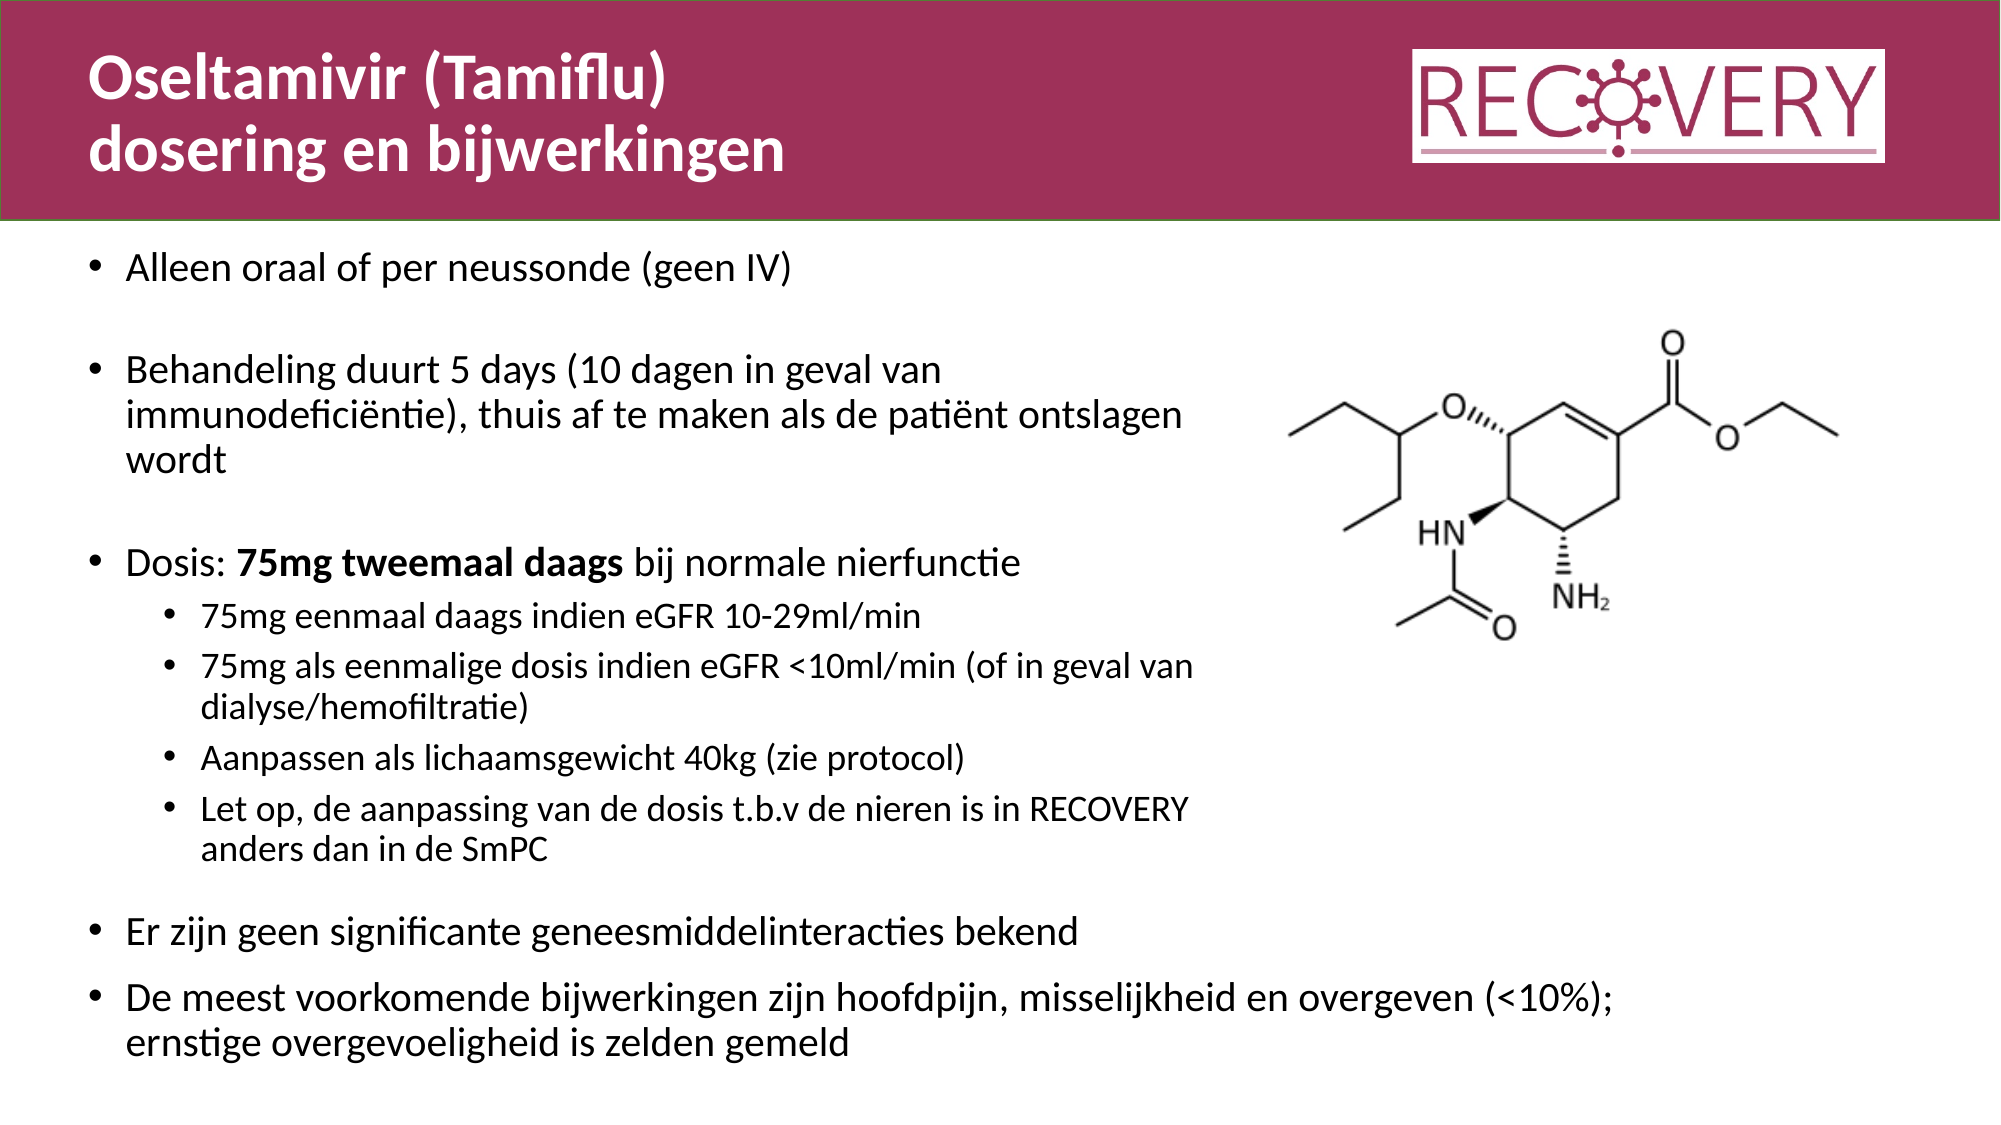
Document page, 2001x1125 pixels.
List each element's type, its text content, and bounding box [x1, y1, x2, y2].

picture [1285, 326, 1843, 651]
list Alleen oraal of per neussonde (geen IV) Behandeling duurt 5 days (10 dagen in geval van immunodeficiëntie), thuis af te maken als de patiënt ontslagen wordt Dosis: 75mg tweemaal daags bij normale nierfunctie 75mg eenmaal daags indien eGFR 10-29ml/min 75mg als eenmalige dosis indien eGFR <10ml/min (of in geval van dialyse/hemofiltratie) Aanpassen als lichaamsgewicht 40kg (zie protocol) Let op, de aanpassing van de dosis t.b.v de nieren is in RECOVERY anders dan in de SmPC [73, 237, 1240, 831]
title Oseltamivir (Tamiflu) dosering en bijwerkingen [73, 4, 1799, 223]
picture [1799, 49, 1885, 163]
text_box Er zijn geen significante geneesmiddelinteracties bekend De meest voorkomende bijwerkingen zijn hoofdpijn, misselijkheid en overgeven (<10%); ernstige overgevoeligheid is zelden gemeld [73, 831, 1703, 1125]
